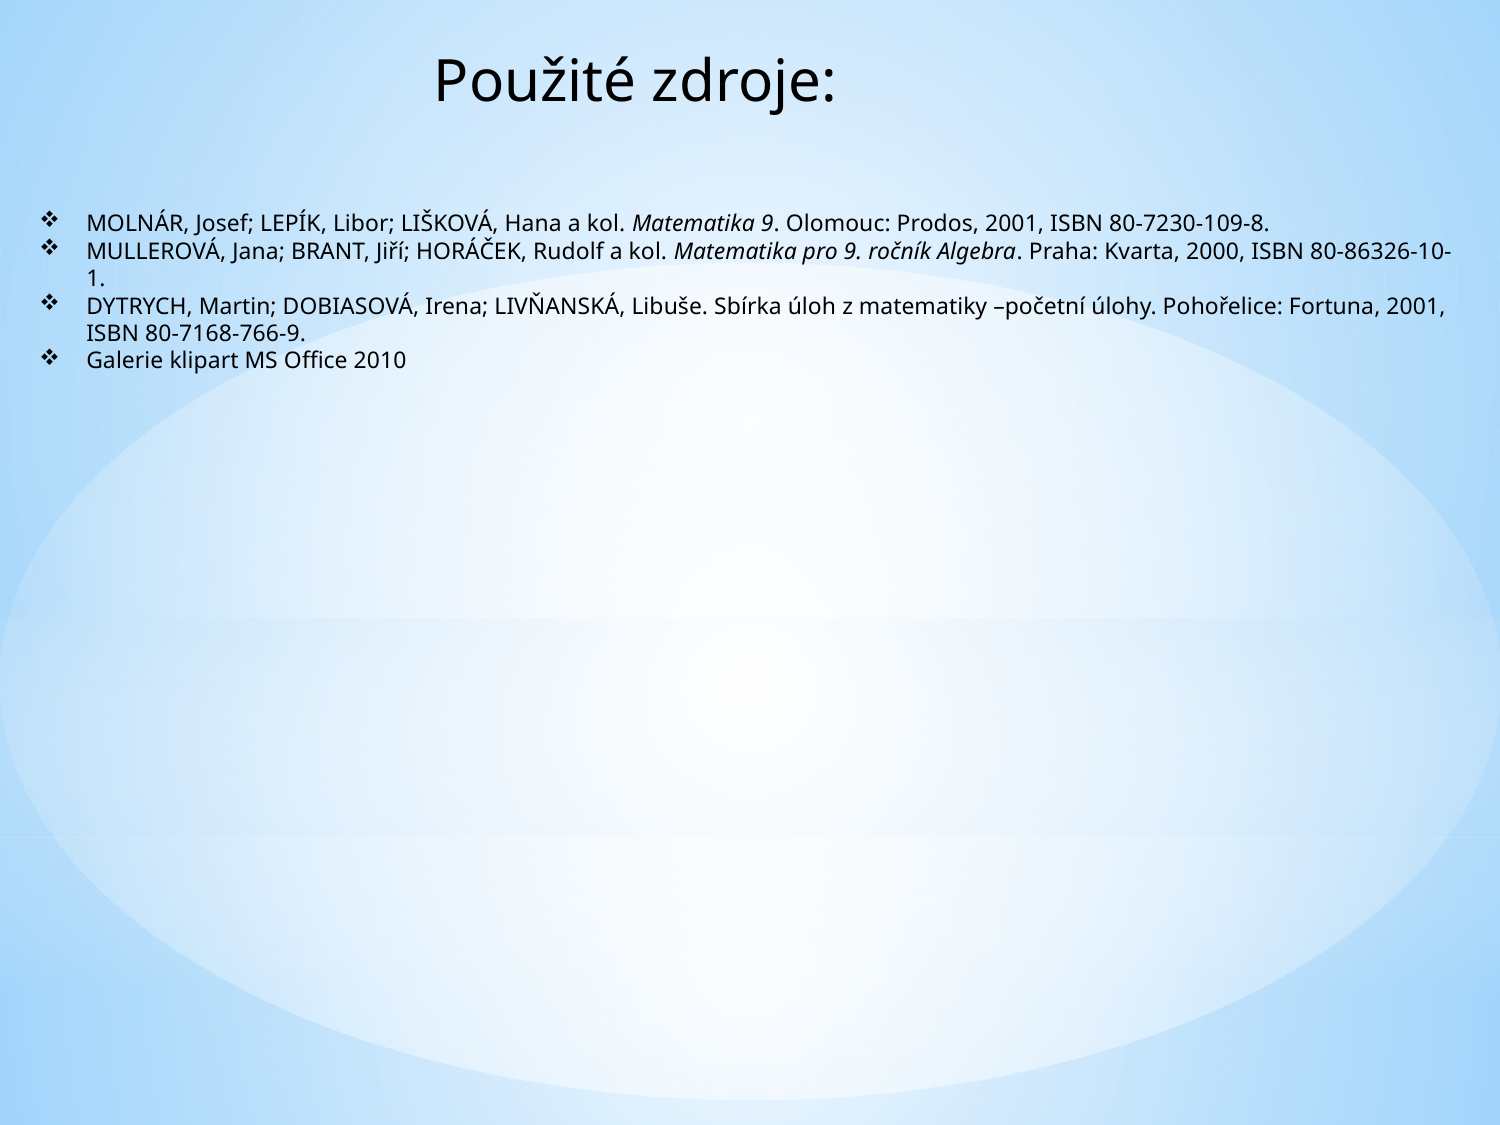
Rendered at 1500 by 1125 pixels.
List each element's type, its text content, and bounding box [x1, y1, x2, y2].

text_box Použité zdroje: [419, 35, 852, 120]
text_box MOLNÁR, Josef; LEPÍK, Libor; LIŠKOVÁ, Hana a kol. Matematika 9. Olomouc: Prodos, 2001, ISBN 80-7230-109-8. MULLEROVÁ, Jana; BRANT, Jiří; HORÁČEK, Rudolf a kol. Matematika pro 9. ročník Algebra. Praha: Kvarta, 2000, ISBN 80-86326-10-1. DYTRYCH, Martin; DOBIASOVÁ, Irena; LIVŇANSKÁ, Libuše. Sbírka úloh z matematiky –početní úlohy. Pohořelice: Fortuna, 2001, ISBN 80-7168-766-9. Galerie klipart MS Office 2010 [24, 201, 1483, 409]
